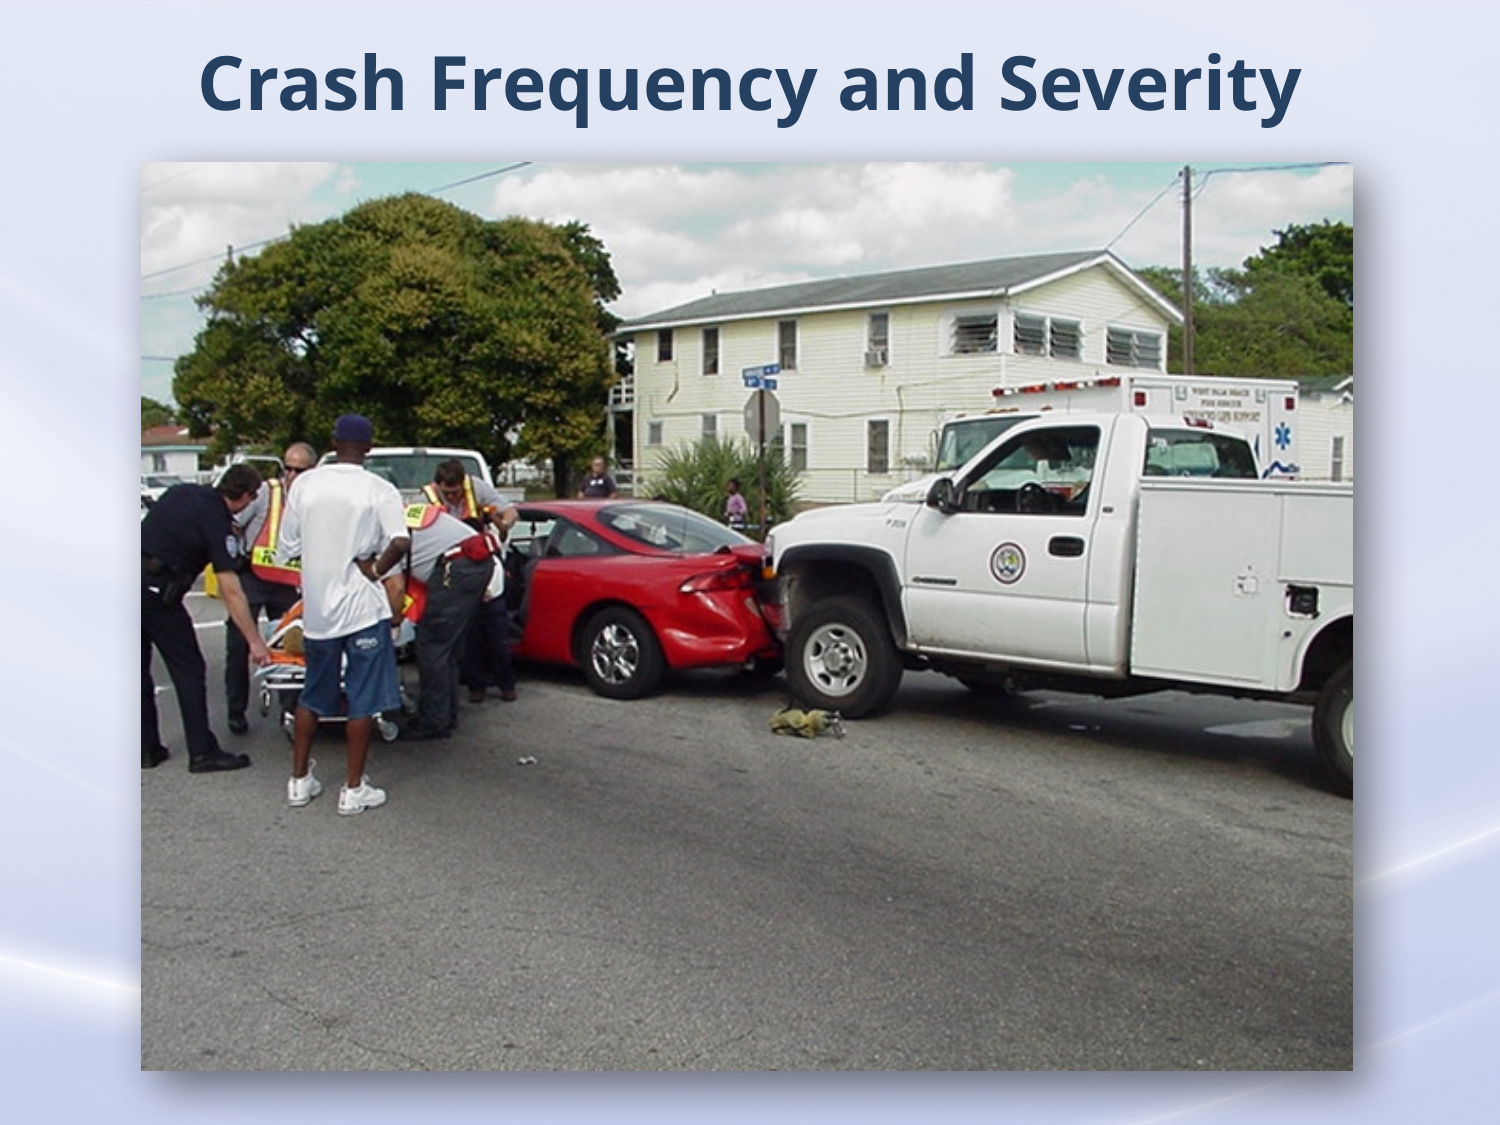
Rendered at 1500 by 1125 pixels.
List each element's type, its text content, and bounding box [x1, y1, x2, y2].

picture [0, 0, 1500, 1125]
text_box Crash Frequency and Severity [74, 28, 1425, 187]
